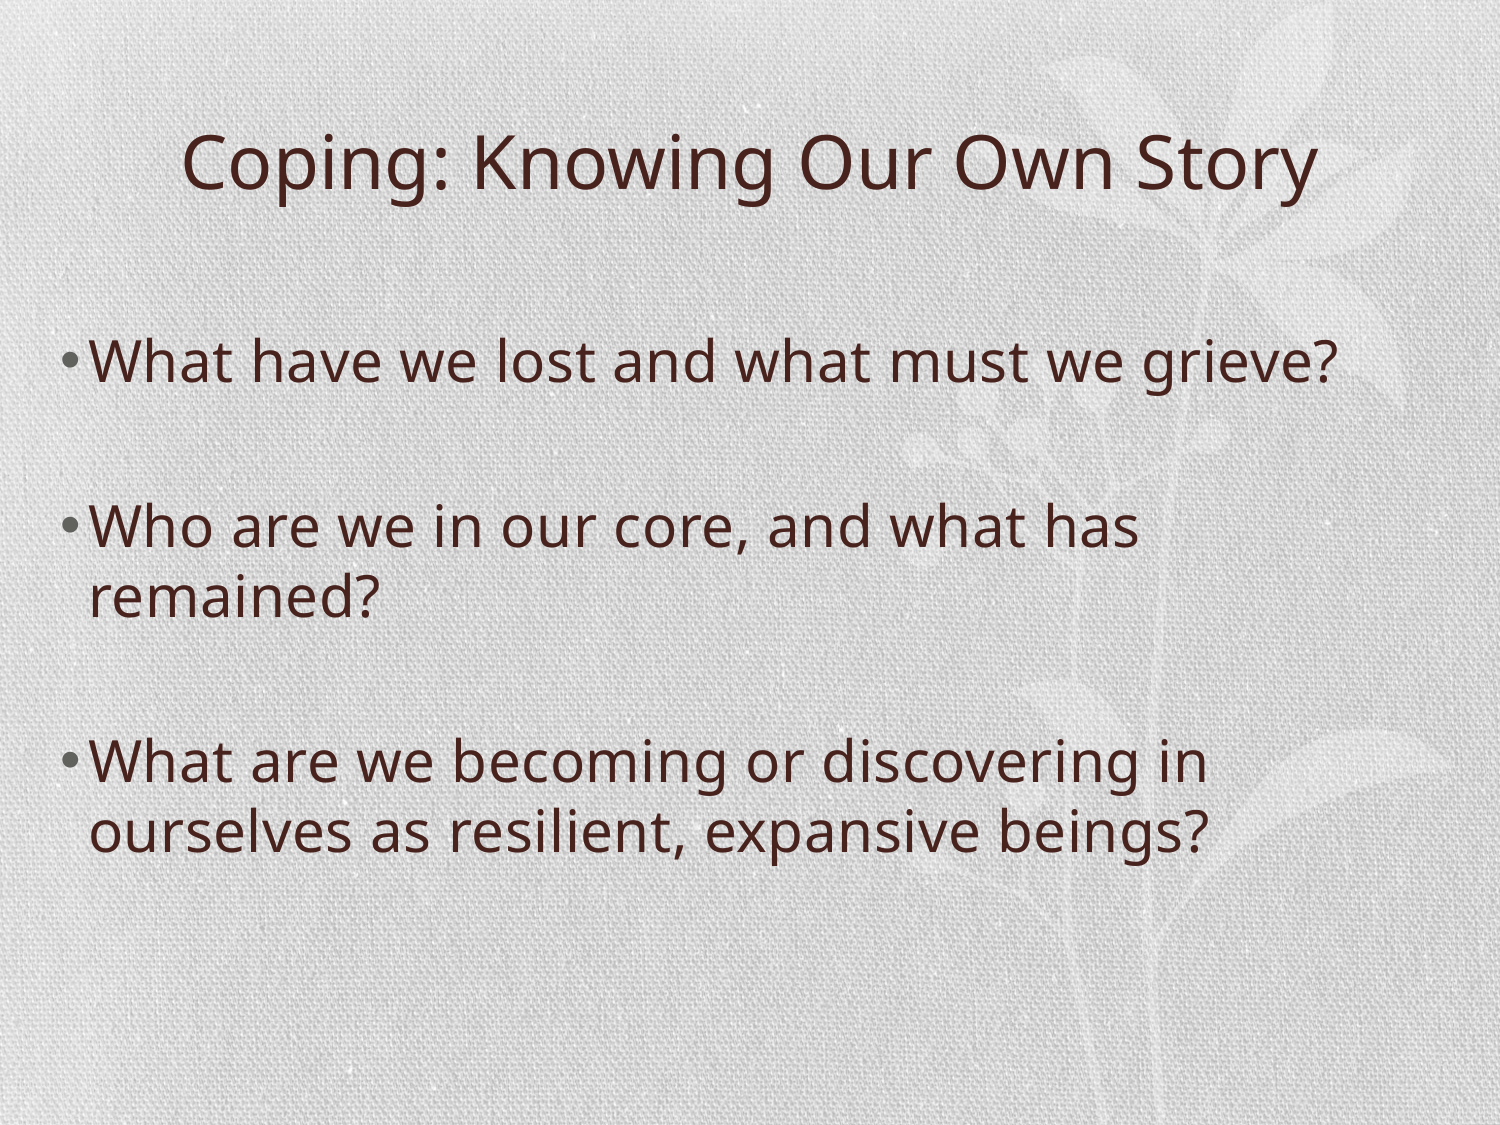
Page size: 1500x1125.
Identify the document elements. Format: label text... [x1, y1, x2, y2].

list What have we lost and what must we grieve? Who are we in our core, and what has remained? What are we becoming or discovering in ourselves as resilient, expansive beings? [45, 317, 1455, 1023]
title Coping: Knowing Our Own Story [45, 37, 1455, 213]
